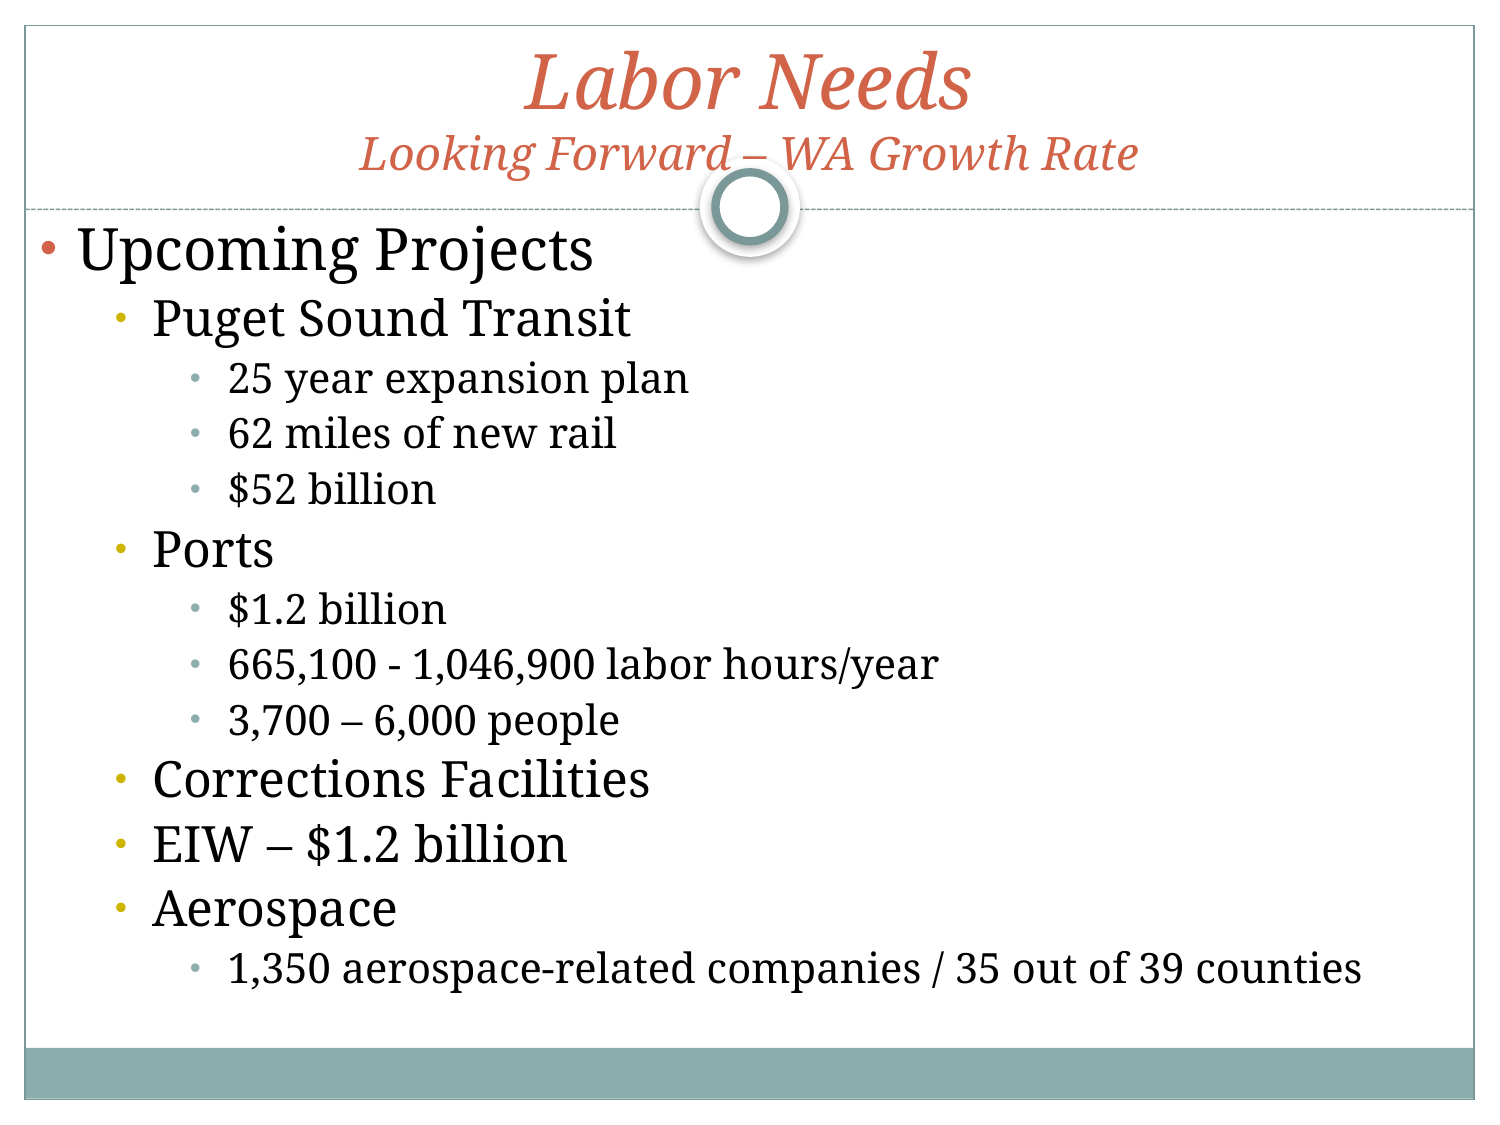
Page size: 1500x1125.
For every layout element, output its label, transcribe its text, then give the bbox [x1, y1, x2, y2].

list Upcoming Projects Puget Sound Transit 25 year expansion plan 62 miles of new rail $52 billion Ports $1.2 billion 665,100 - 1,046,900 labor hours/year 3,700 – 6,000 people Corrections Facilities EIW – $1.2 billion Aerospace 1,350 aerospace-related companies / 35 out of 39 counties [24, 212, 1475, 1050]
text_box Labor Needs Looking Forward – WA Growth Rate [49, 24, 1450, 188]
